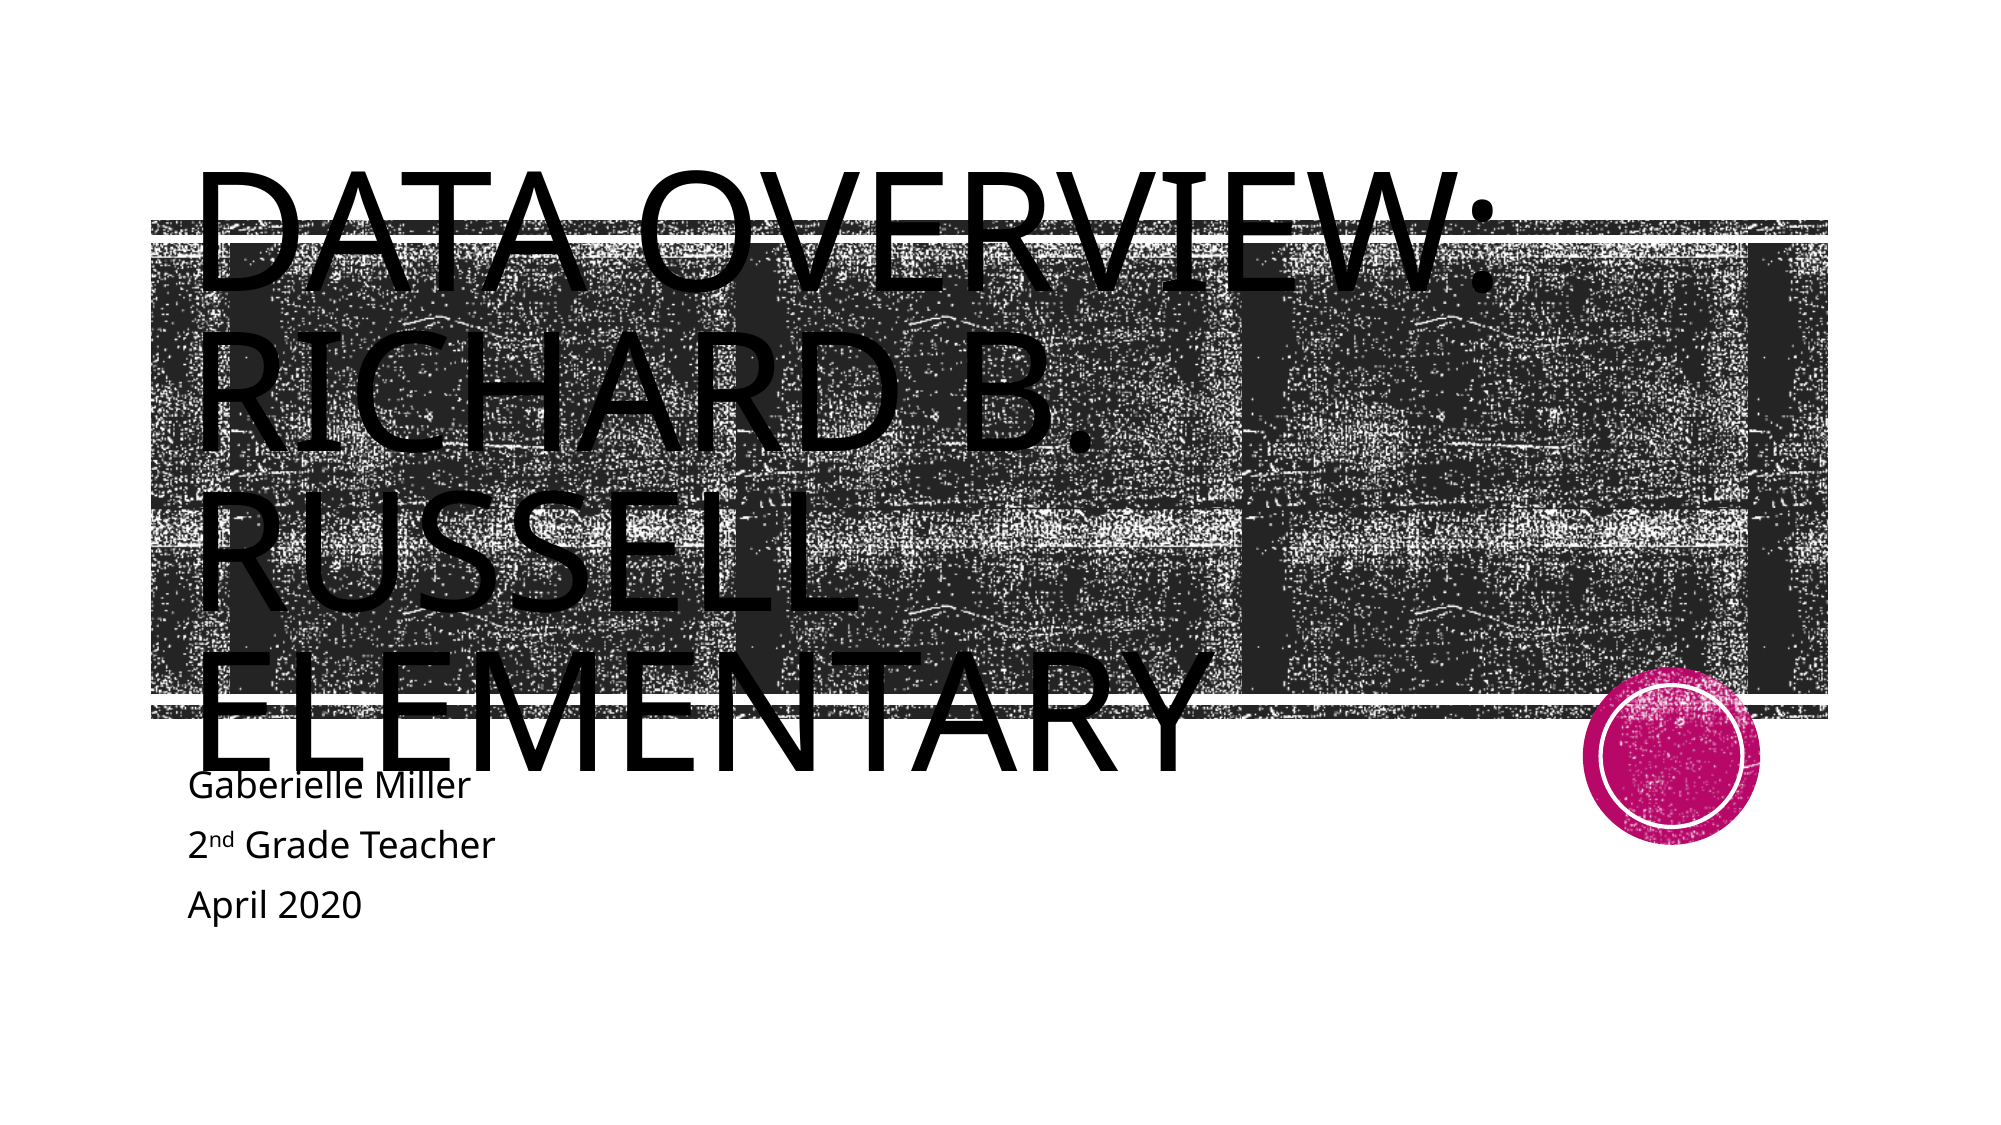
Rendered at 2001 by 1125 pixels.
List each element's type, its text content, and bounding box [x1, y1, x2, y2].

subtitle Gaberielle Miller 2nd Grade Teacher April 2020 [172, 758, 1467, 935]
title Data Overview: Richard B. Russell Elementary [172, 234, 1808, 733]
